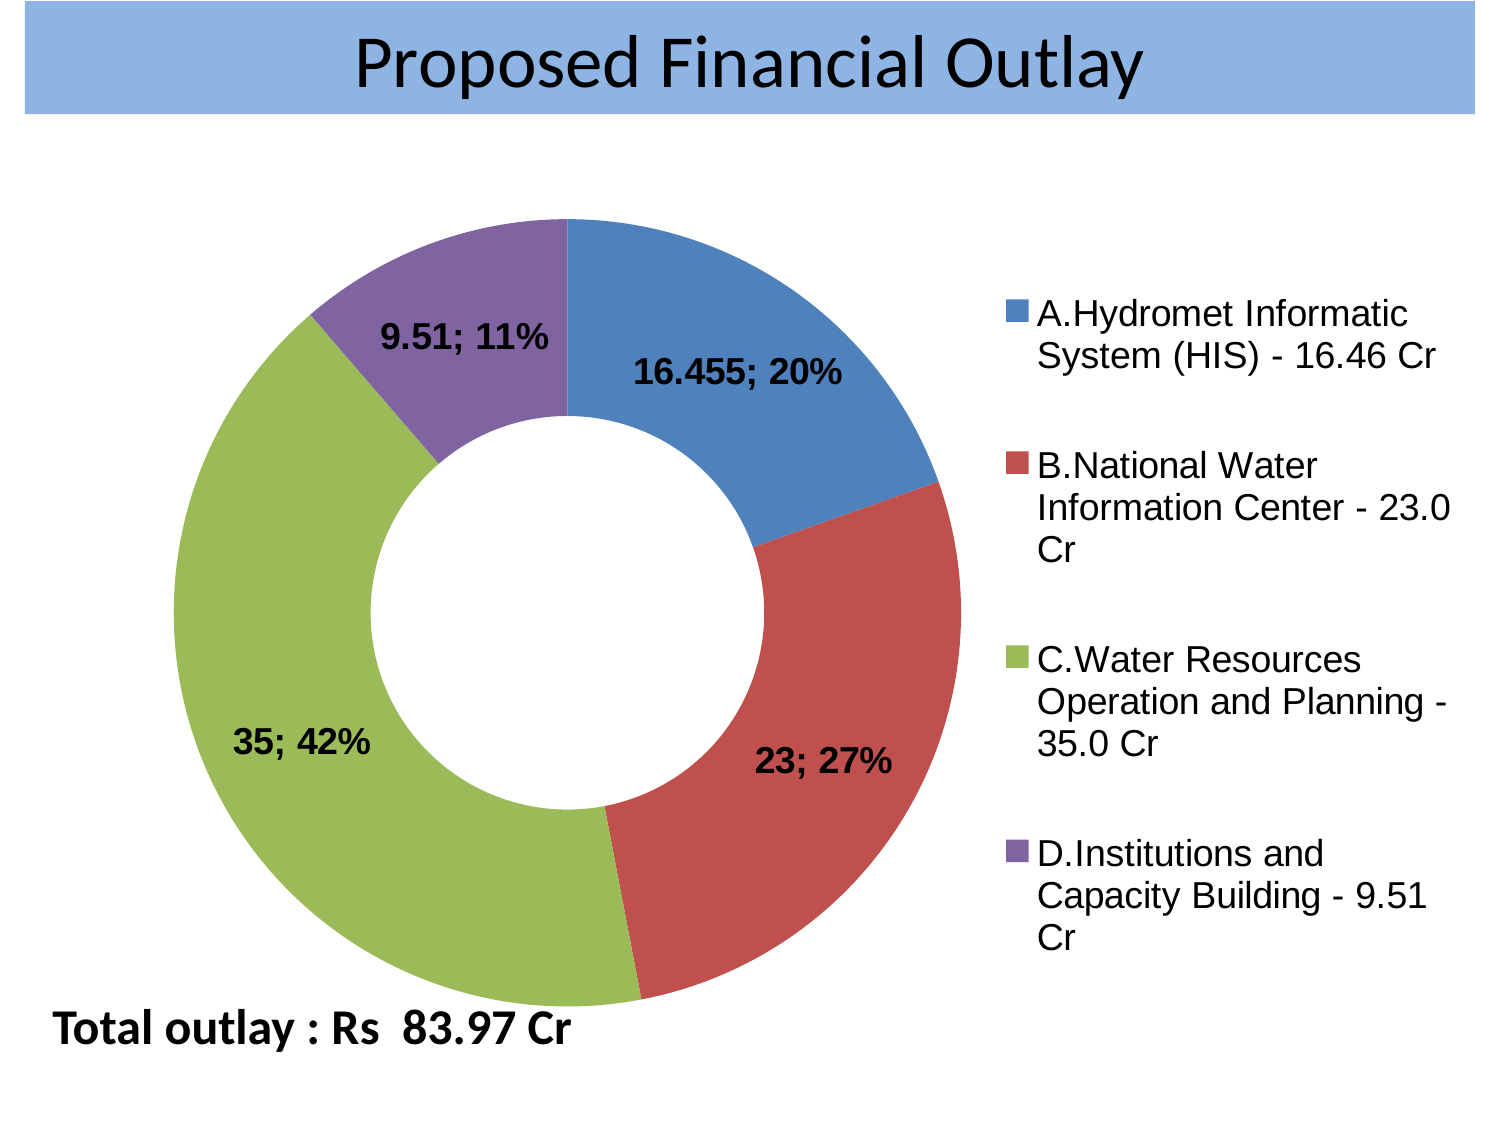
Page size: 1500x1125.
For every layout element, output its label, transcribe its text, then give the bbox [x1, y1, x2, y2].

text_box Total outlay : Rs 83.97 Cr [37, 987, 132, 1063]
chart [137, 162, 1476, 1064]
title Proposed Financial Outlay [24, 1, 1475, 115]
